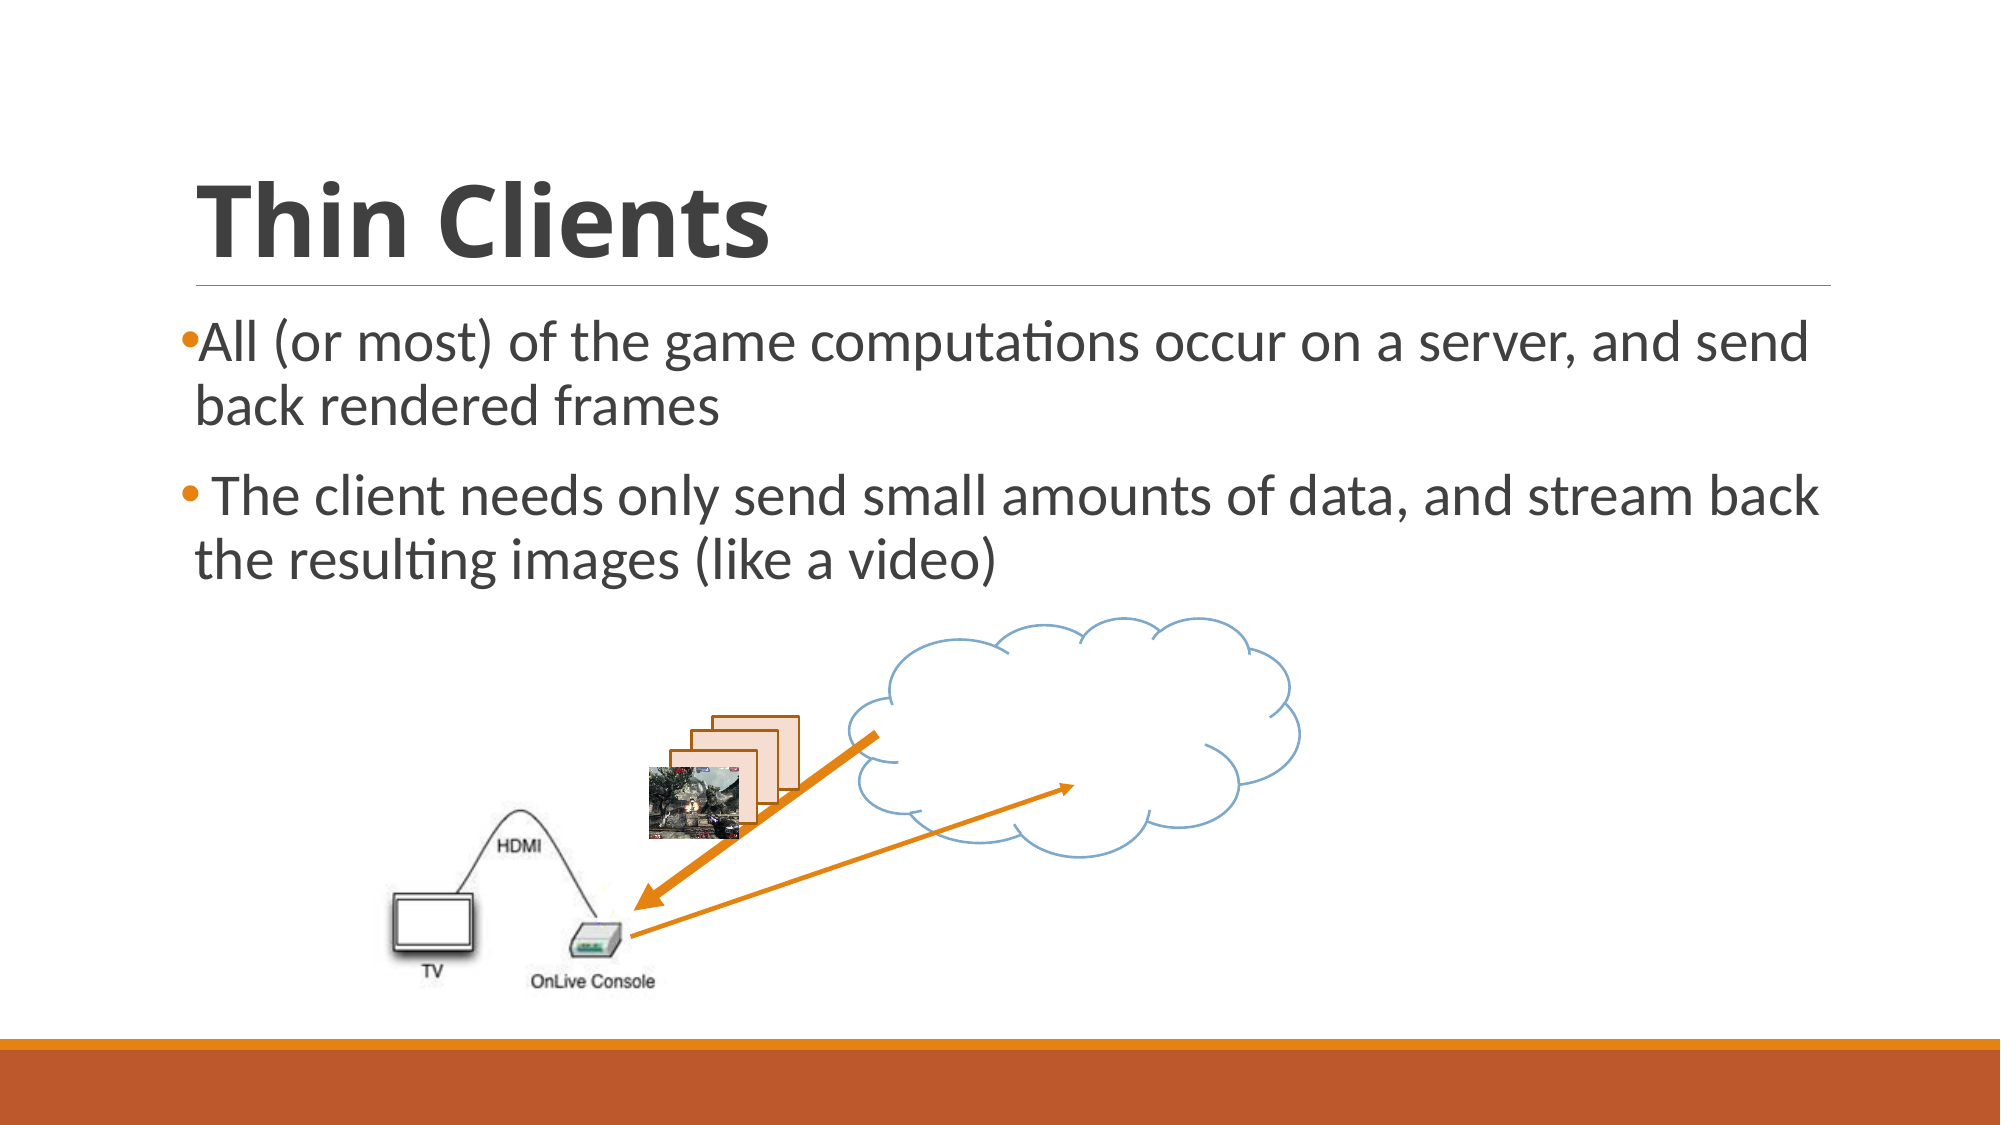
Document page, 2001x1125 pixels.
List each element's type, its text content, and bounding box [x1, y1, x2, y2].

text_box [847, 617, 1301, 859]
picture [649, 766, 739, 839]
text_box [633, 733, 878, 912]
list All (or most) of the game computations occur on a server, and send back rendered frames The client needs only send small amounts of data, and stream back the resulting images (like a video) [180, 302, 1830, 600]
text_box [711, 715, 800, 730]
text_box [629, 784, 1075, 938]
picture [362, 784, 689, 1016]
title Thin Clients [180, 47, 1830, 285]
